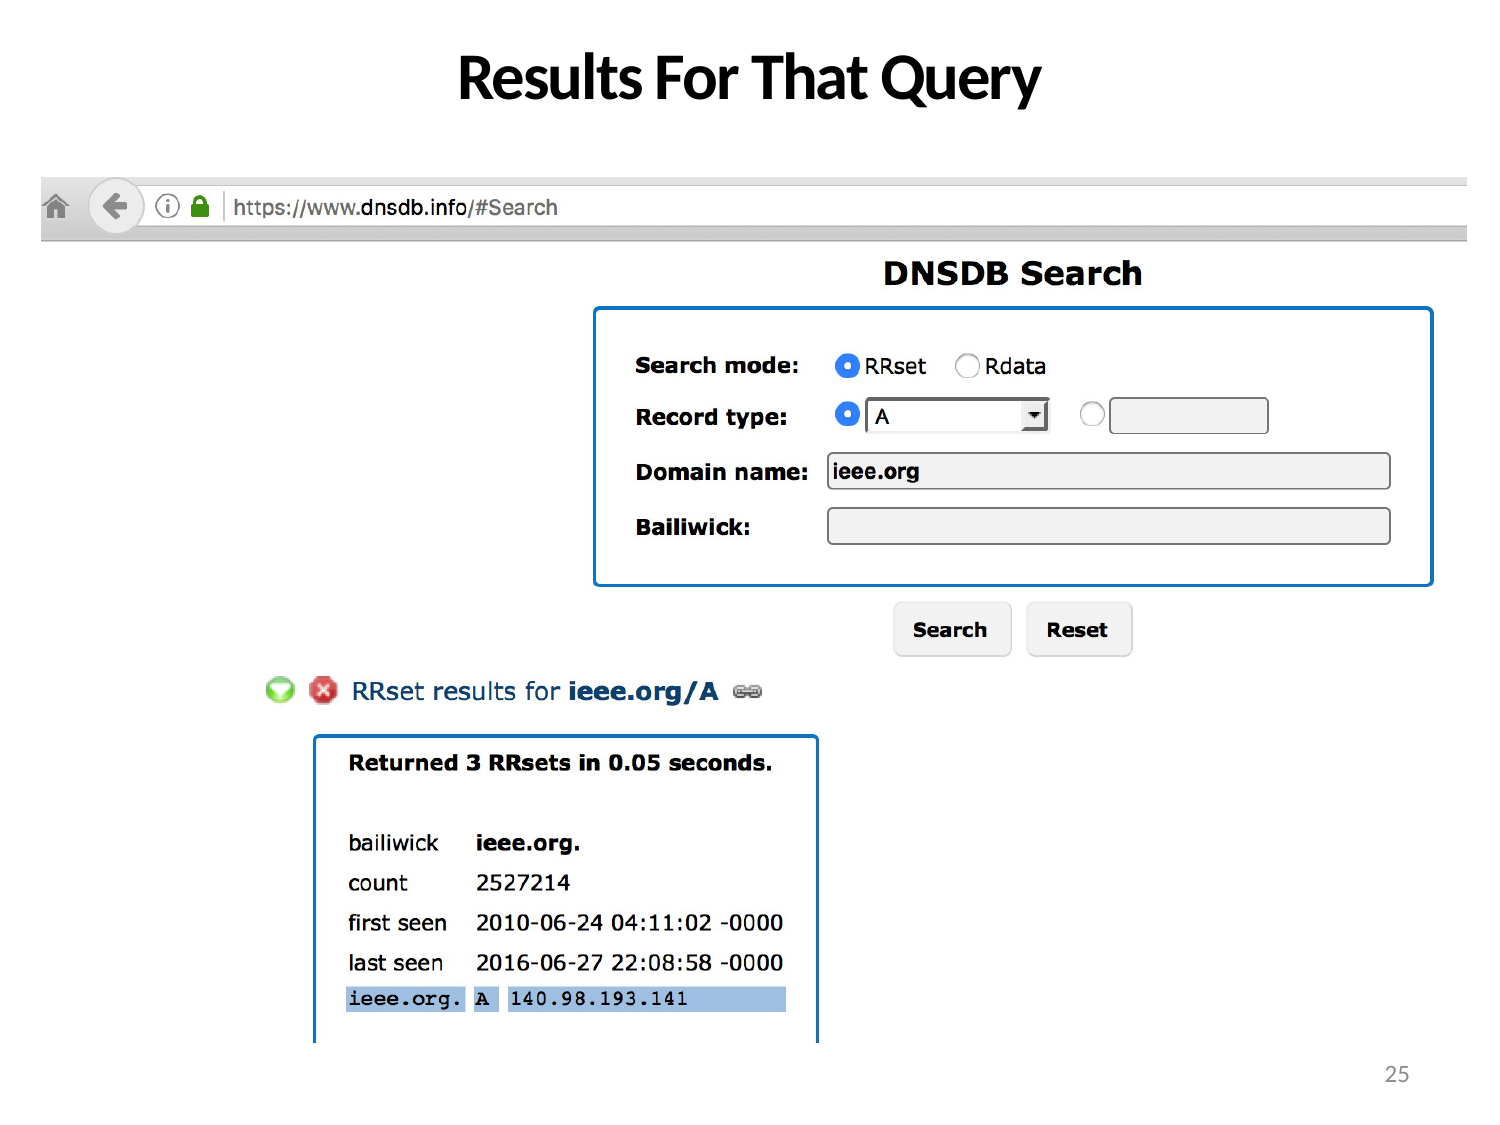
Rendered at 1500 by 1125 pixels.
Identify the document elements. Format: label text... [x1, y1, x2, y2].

slide_number 25 [1074, 1051, 1425, 1103]
picture [40, 177, 1467, 1043]
title Results For That Query [0, 20, 1500, 126]
